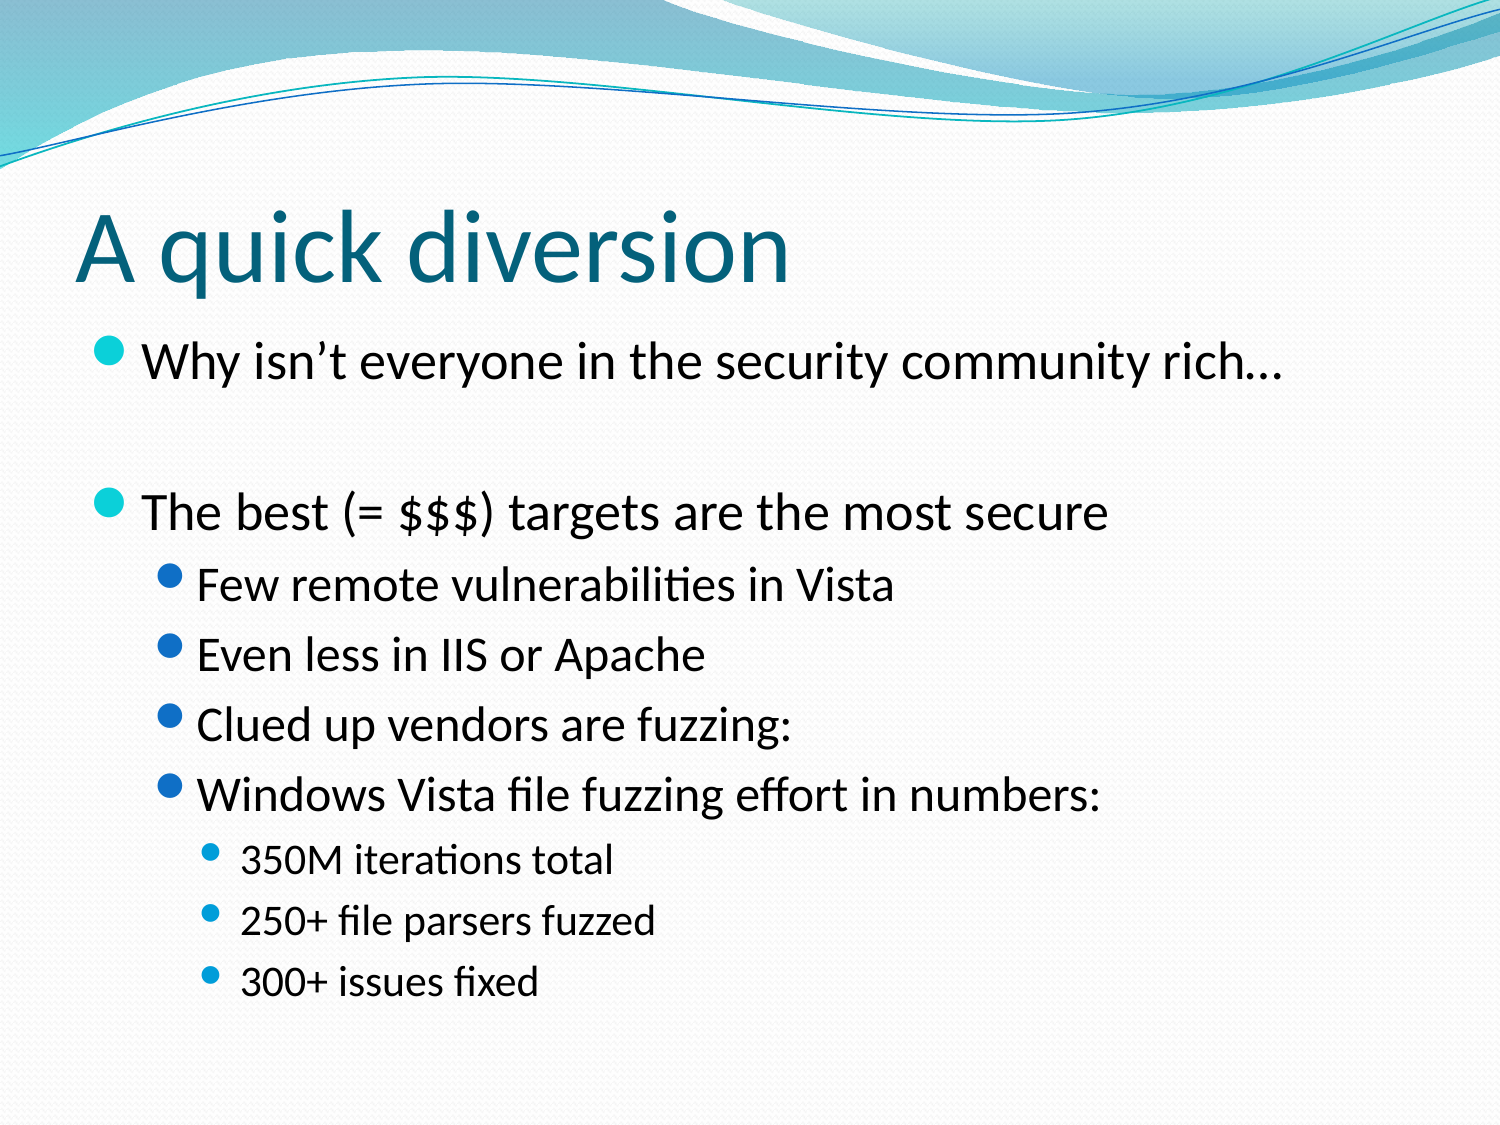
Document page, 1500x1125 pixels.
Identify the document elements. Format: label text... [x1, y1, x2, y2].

list Why isn’t everyone in the security community rich… The best (= $$$) targets are the most secure Few remote vulnerabilities in Vista Even less in IIS or Apache Clued up vendors are fuzzing: Windows Vista file fuzzing effort in numbers: 350M iterations total 250+ file parsers fuzzed 300+ issues fixed [75, 317, 1425, 1038]
title A quick diversion [75, 115, 1425, 303]
